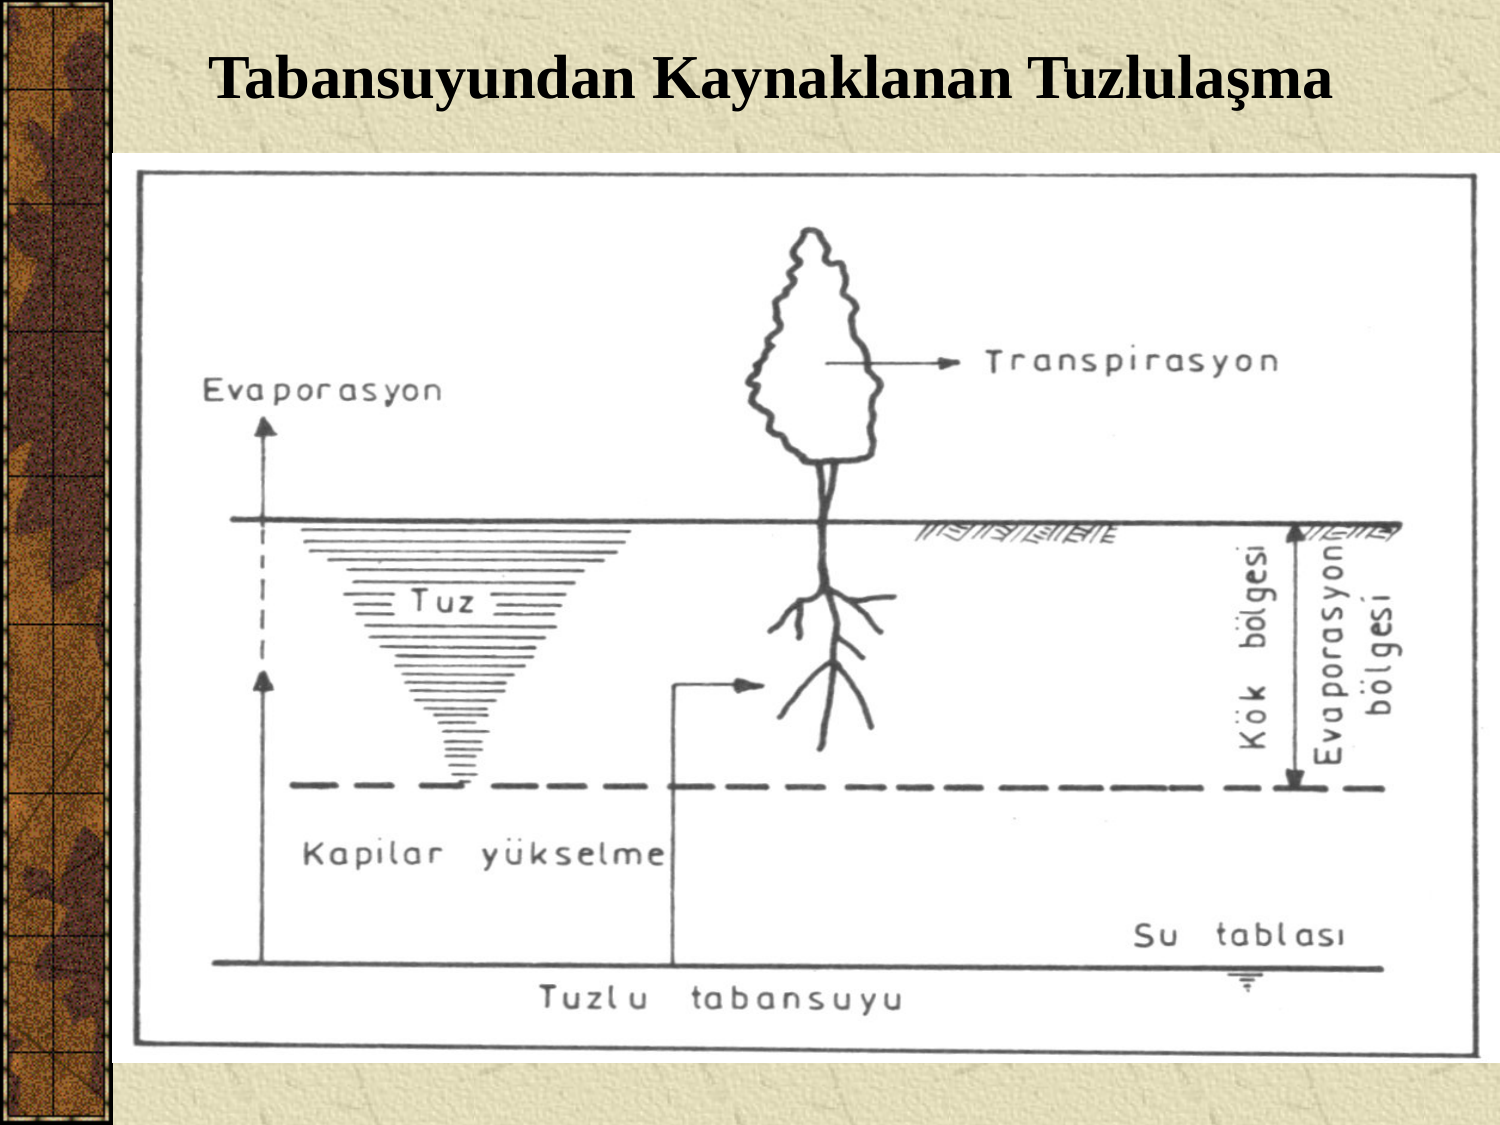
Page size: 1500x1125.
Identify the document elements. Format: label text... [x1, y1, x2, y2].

text_box Tabansuyundan Kaynaklanan Tuzlulaşma [193, 28, 1350, 119]
picture [0, 0, 1500, 1125]
